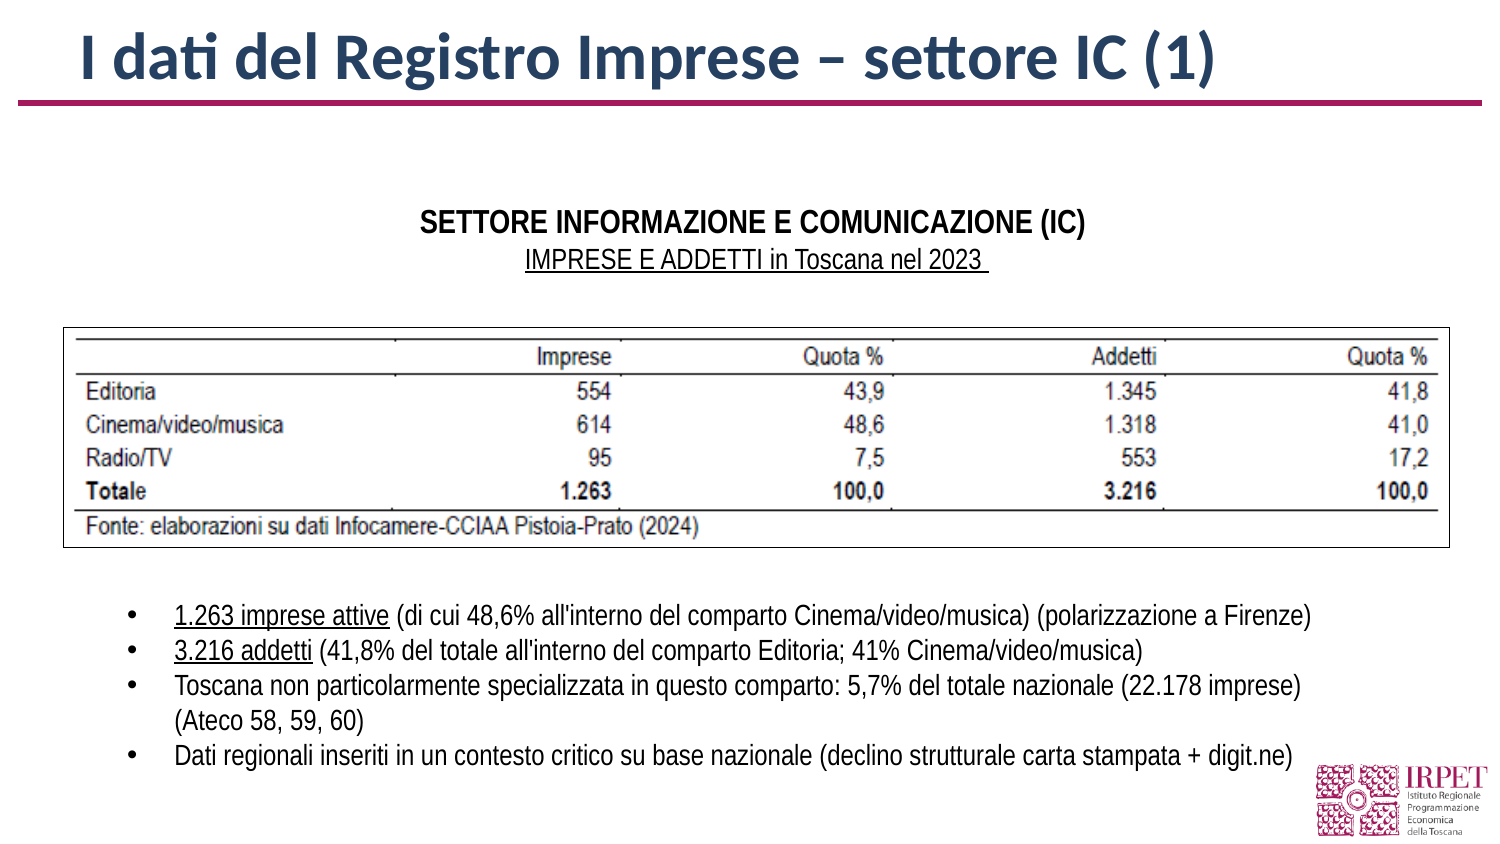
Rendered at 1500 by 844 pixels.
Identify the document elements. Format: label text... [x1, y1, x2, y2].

text_box SETTORE INFORMAZIONE E COMUNICAZIONE (IC) IMPRESE E ADDETTI in Toscana nel 2023 [64, 192, 1450, 283]
picture [1316, 764, 1495, 837]
text_box I dati del Registro Imprese – settore IC (1) [64, 5, 1459, 101]
picture [63, 327, 1450, 548]
text_box 1.263 imprese attive (di cui 48,6% all'interno del comparto Cinema/video/musica) (polarizzazione a Firenze) 3.216 addetti (41,8% del totale all'interno del comparto Editoria; 41% Cinema/video/musica) Toscana non particolarmente specializzata in questo comparto: 5,7% del totale nazionale (22.178 imprese) (Ateco 58, 59, 60) Dati regionali inseriti in un contesto critico su base nazionale (declino strutturale carta stampata + digit.ne) [112, 589, 1352, 779]
